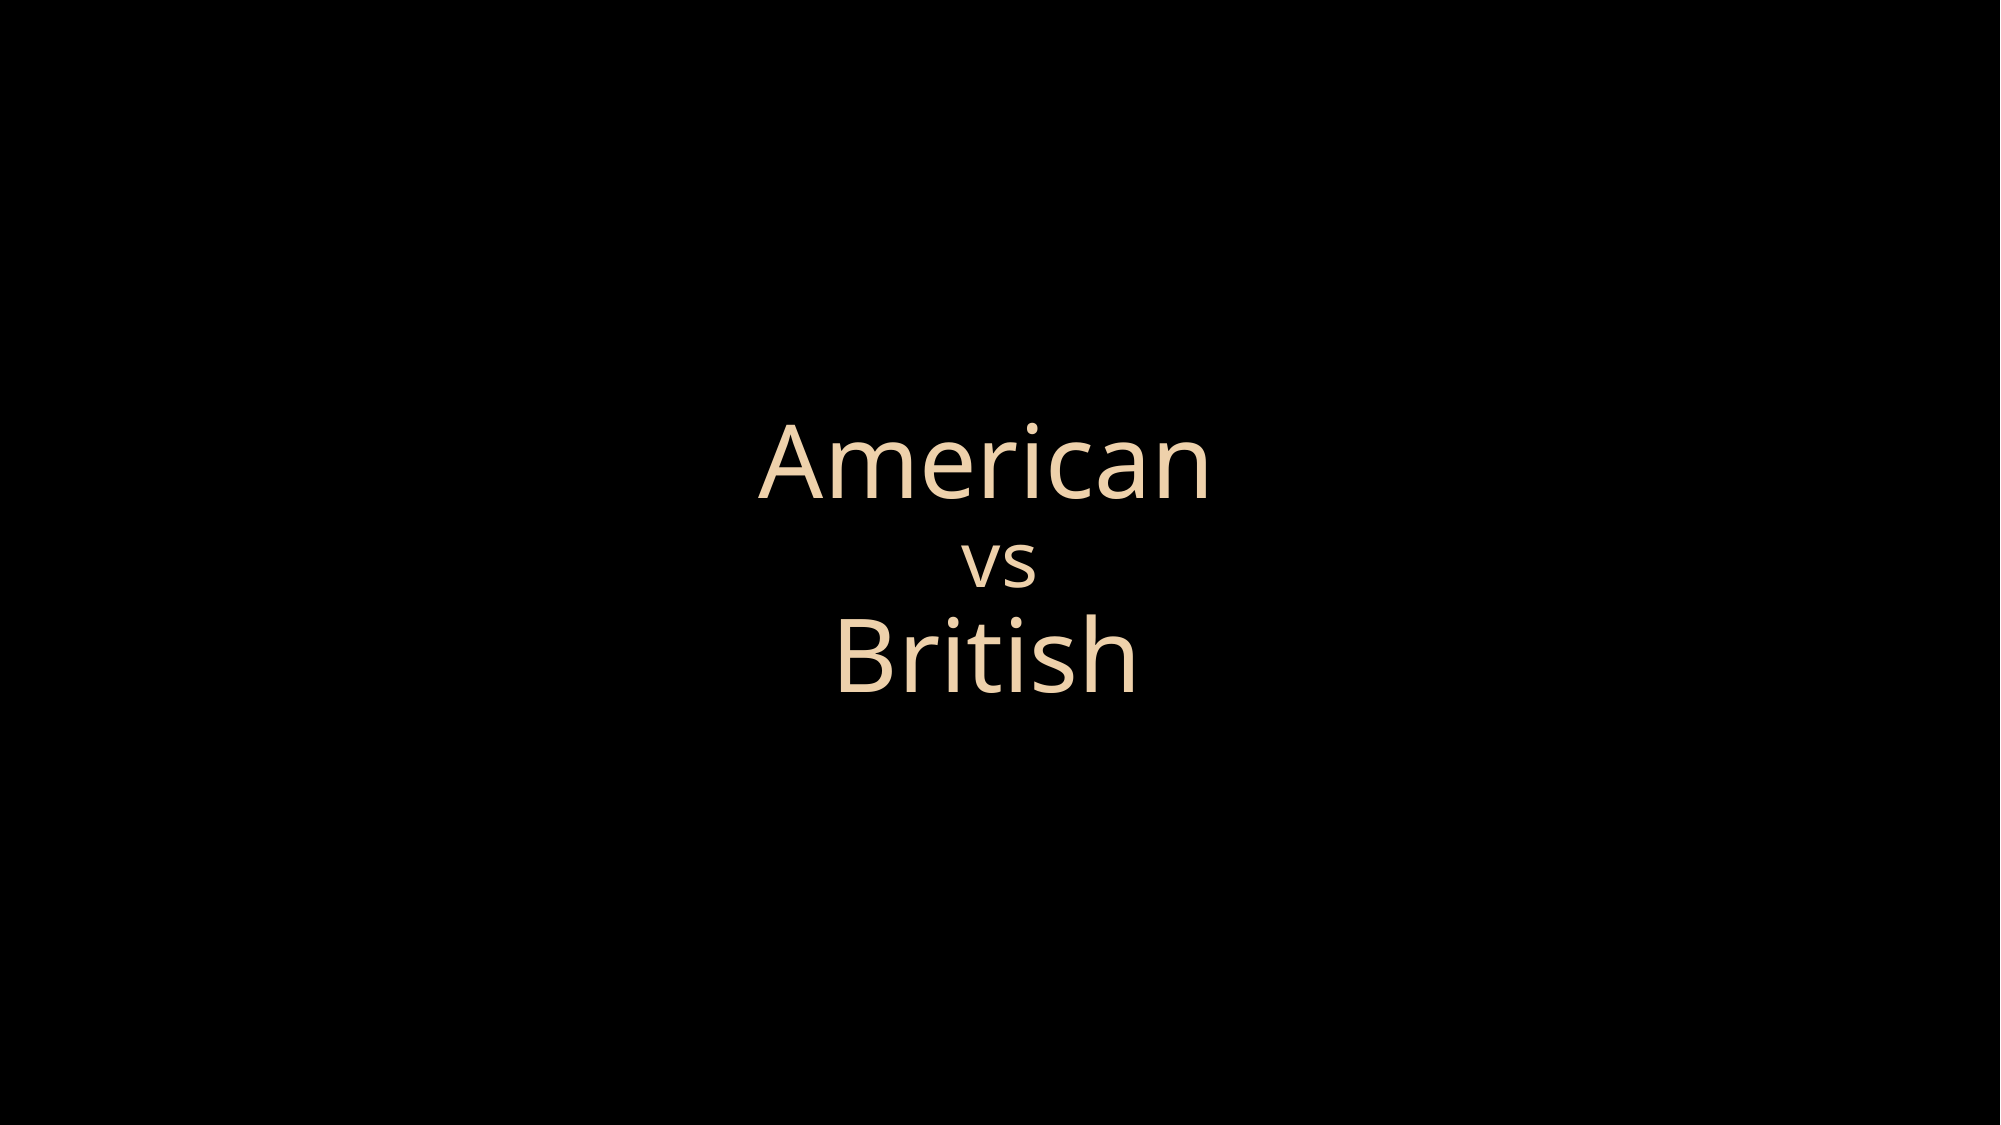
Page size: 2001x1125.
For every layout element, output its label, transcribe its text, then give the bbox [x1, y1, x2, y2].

title American vs British [0, 401, 2000, 724]
